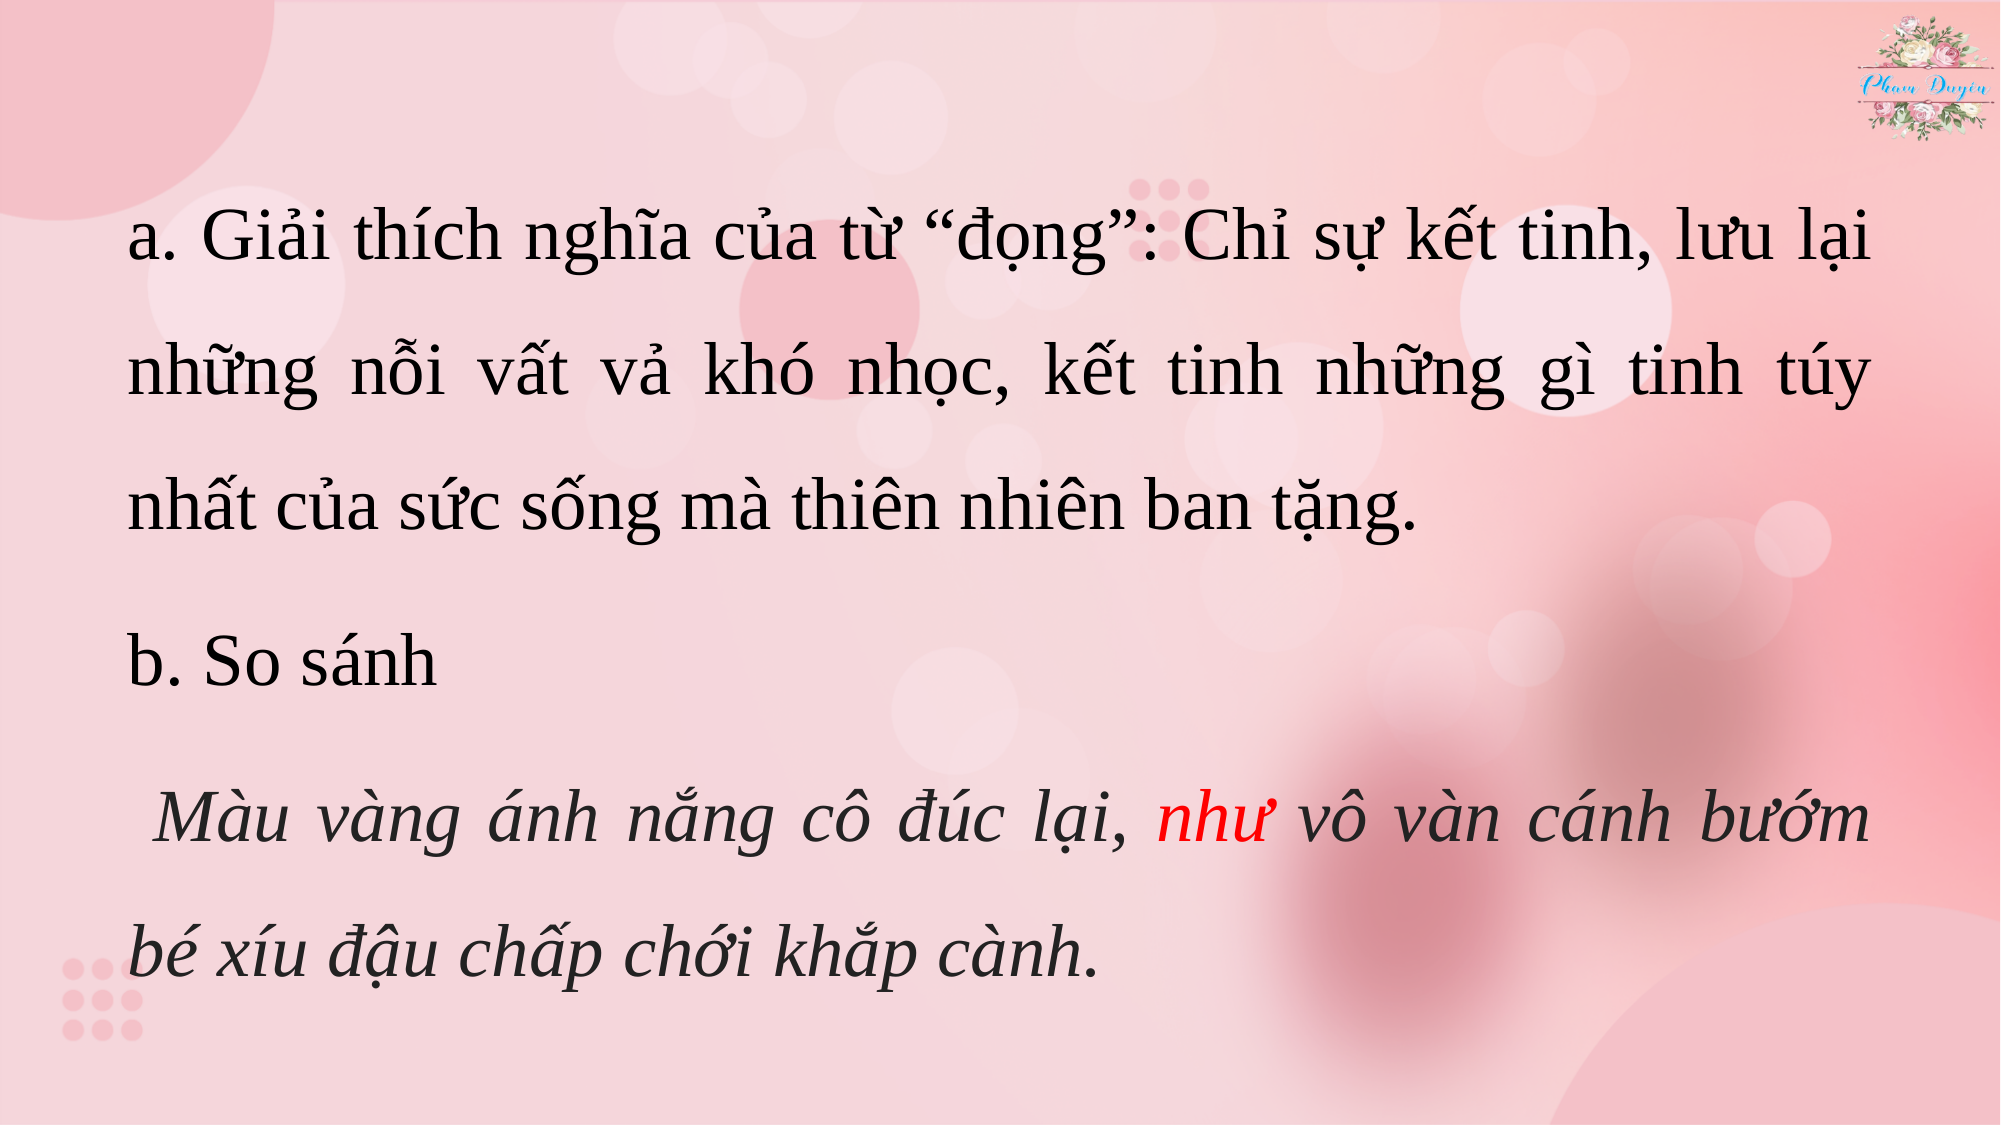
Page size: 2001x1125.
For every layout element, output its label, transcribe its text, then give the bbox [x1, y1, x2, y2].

text_box a. Giải thích nghĩa của từ “đọng”: Chỉ sự kết tinh, lưu lại những nỗi vất vả khó nhọc, kết tinh những gì tinh túy nhất của sức sống mà thiên nhiên ban tặng. b. So sánh Màu vàng ánh nắng cô đúc lại, như vô vàn cánh bướm bé xíu đậu chấp chới khắp cành. [112, 132, 1887, 999]
picture [0, 0, 2001, 1125]
